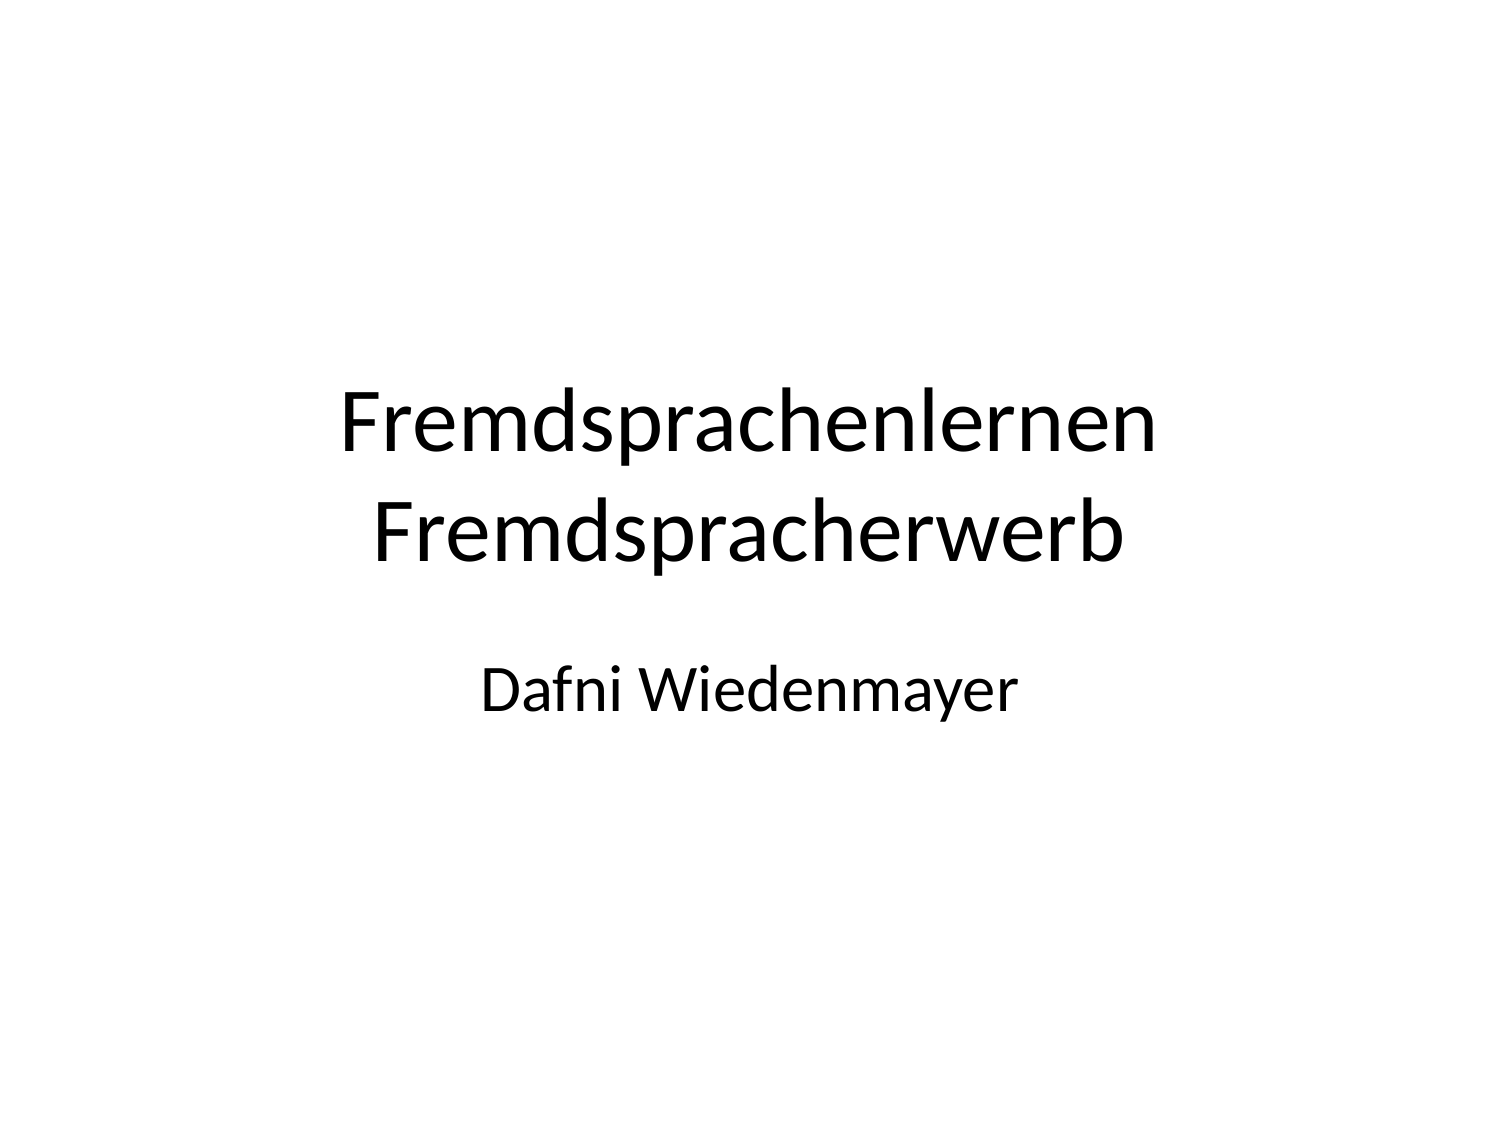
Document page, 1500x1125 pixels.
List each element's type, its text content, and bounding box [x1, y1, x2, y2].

title Fremdsprachenlernen Fremdspracherwerb [112, 349, 1388, 591]
subtitle Dafni Wiedenmayer [225, 637, 1275, 925]
